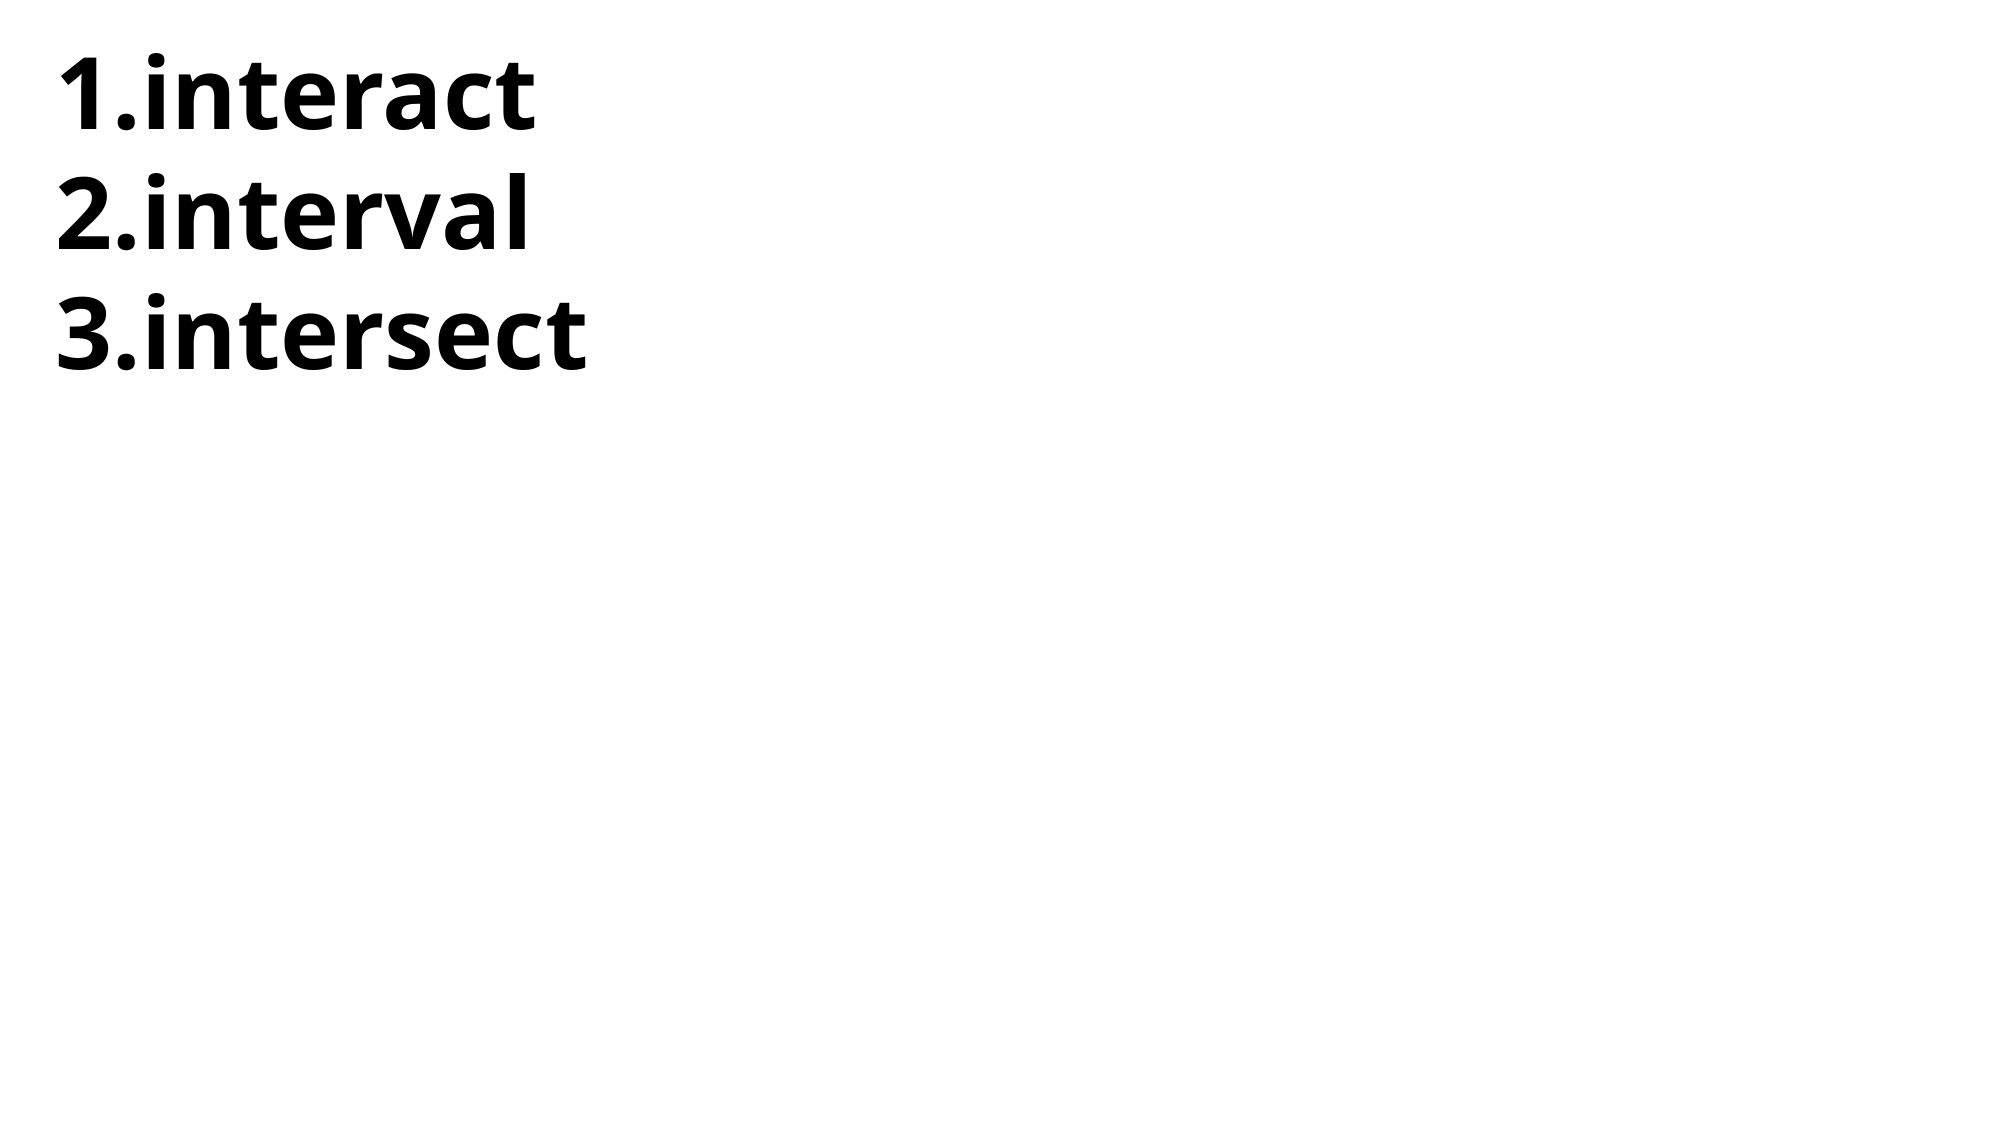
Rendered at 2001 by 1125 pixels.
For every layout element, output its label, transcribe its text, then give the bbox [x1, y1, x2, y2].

text_box interact interval intersect [40, 22, 892, 442]
